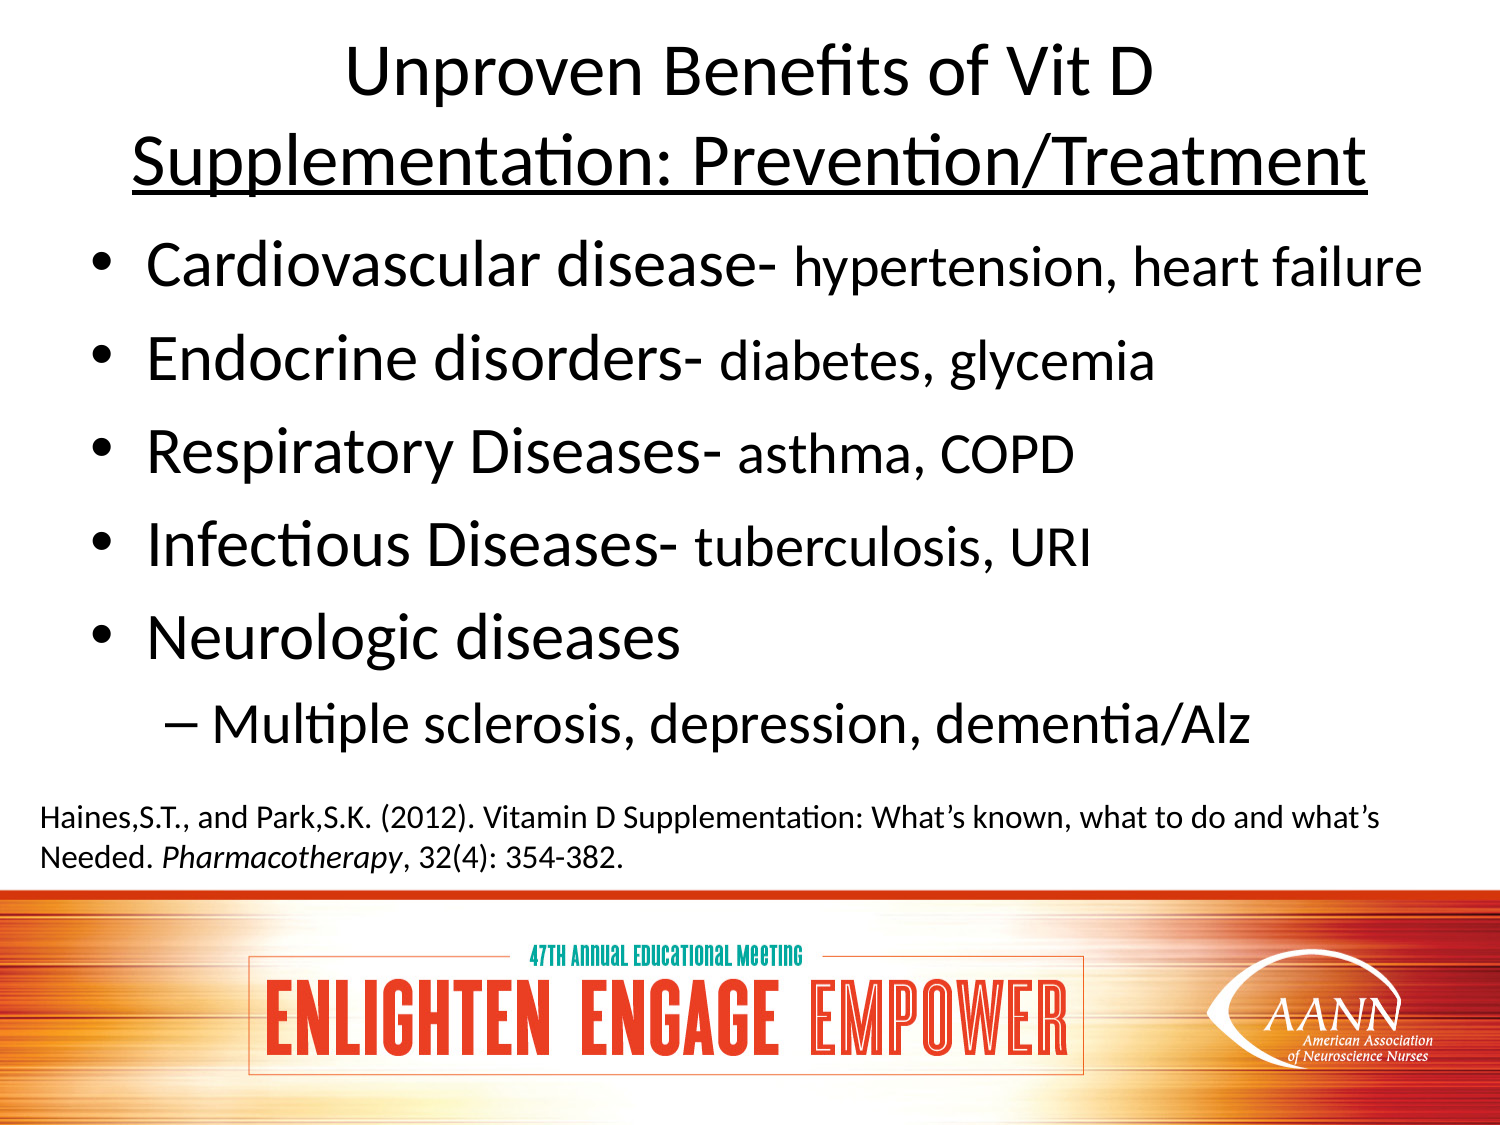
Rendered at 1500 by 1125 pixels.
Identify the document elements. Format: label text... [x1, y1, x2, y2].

text_box Haines,S.T., and Park,S.K. (2012). Vitamin D Supplementation: What’s known, what to do and what’s Needed. Pharmacotherapy, 32(4): 354-382. [24, 787, 1400, 882]
picture [0, 0, 1500, 1125]
list Cardiovascular disease- hypertension, heart failure Endocrine disorders- diabetes, glycemia Respiratory Diseases- asthma, COPD Infectious Diseases- tuberculosis, URI Neurologic diseases Multiple sclerosis, depression, dementia/Alz [75, 212, 1463, 1005]
title Unproven Benefits of Vit D Supplementation: Prevention/Treatment [75, 45, 1425, 176]
